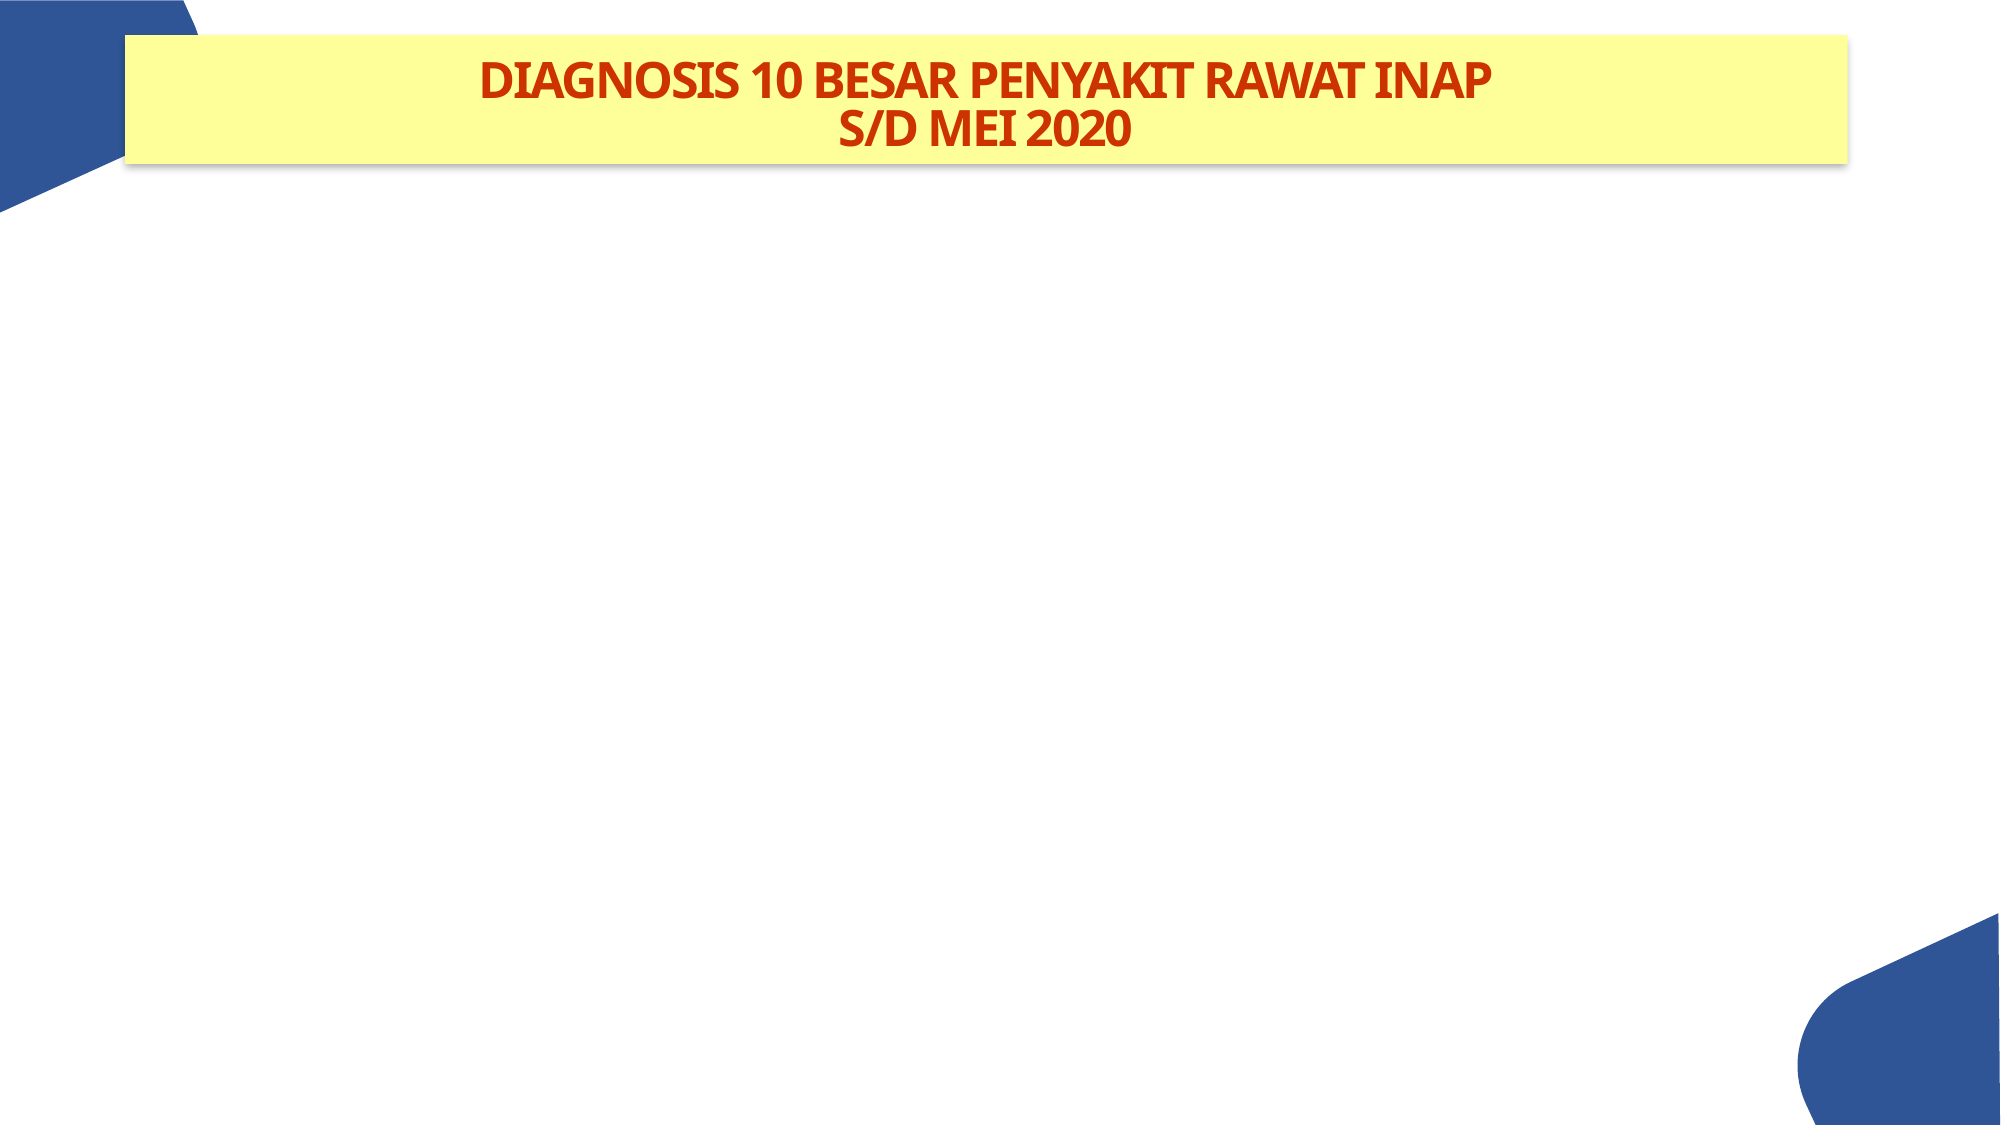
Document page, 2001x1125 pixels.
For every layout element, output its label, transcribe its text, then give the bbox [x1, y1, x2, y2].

text_box DIAGNOSIS 10 BESAR PENYAKIT RAWAT INAP S/D MEI 2020 [125, 35, 1848, 164]
